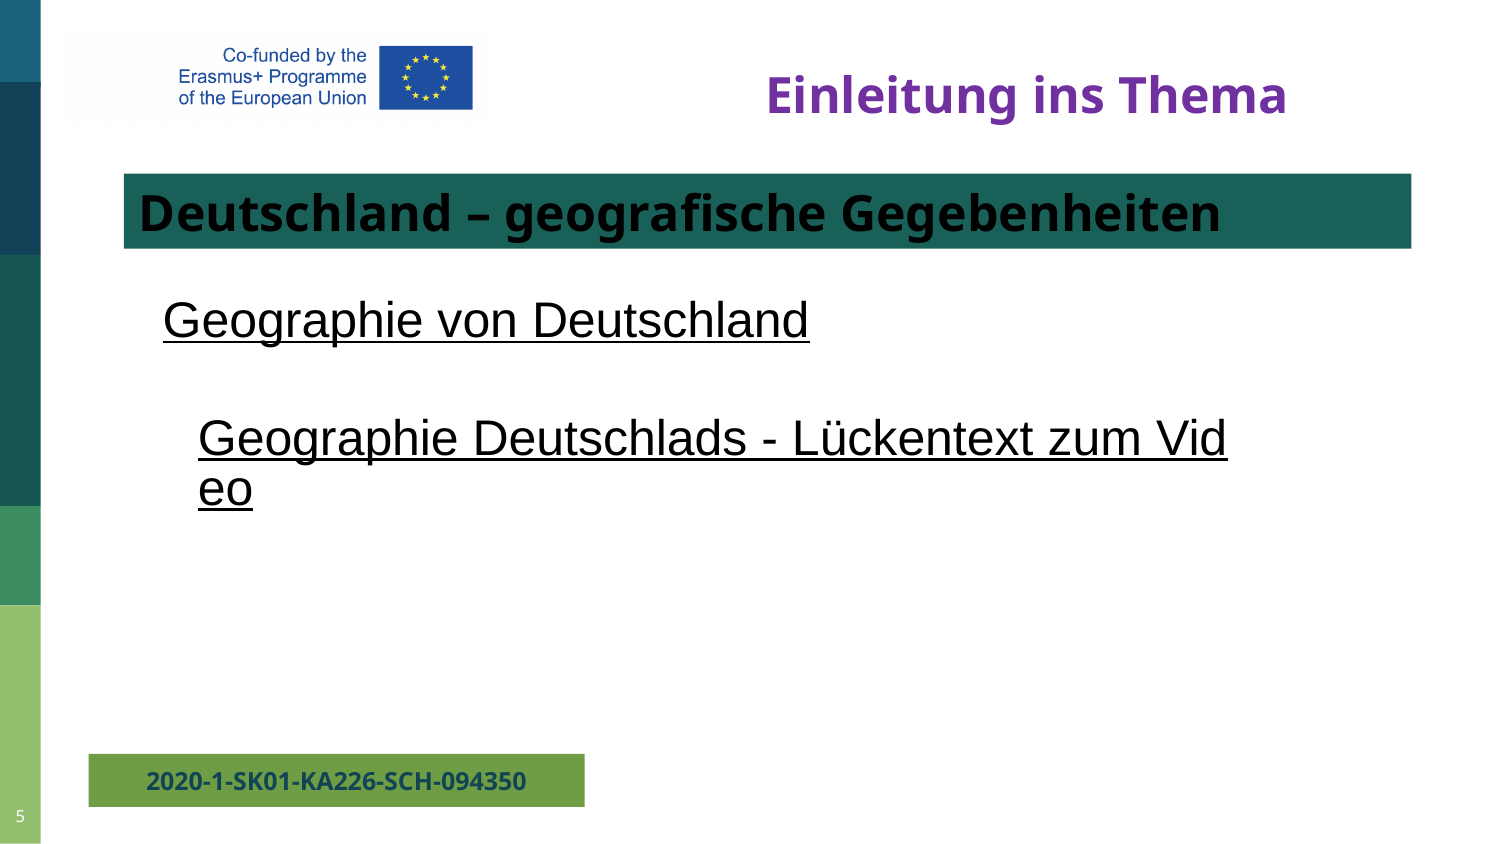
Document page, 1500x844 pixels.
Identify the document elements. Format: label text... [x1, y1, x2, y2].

text_box Geographie Deutschlads - Lückentext zum Video [183, 398, 1270, 474]
text_box [159, 421, 1365, 498]
text_box Deutschland – geografische Gegebenheiten [123, 173, 1412, 249]
picture [60, 30, 487, 125]
text_box Einleitung ins Thema [750, 55, 1388, 131]
text_box 2020-1-SK01-KA226-SCH-094350 [88, 753, 585, 807]
text_box ‹#› [0, 790, 49, 844]
text_box Geographie von Deutschland [147, 280, 1329, 356]
